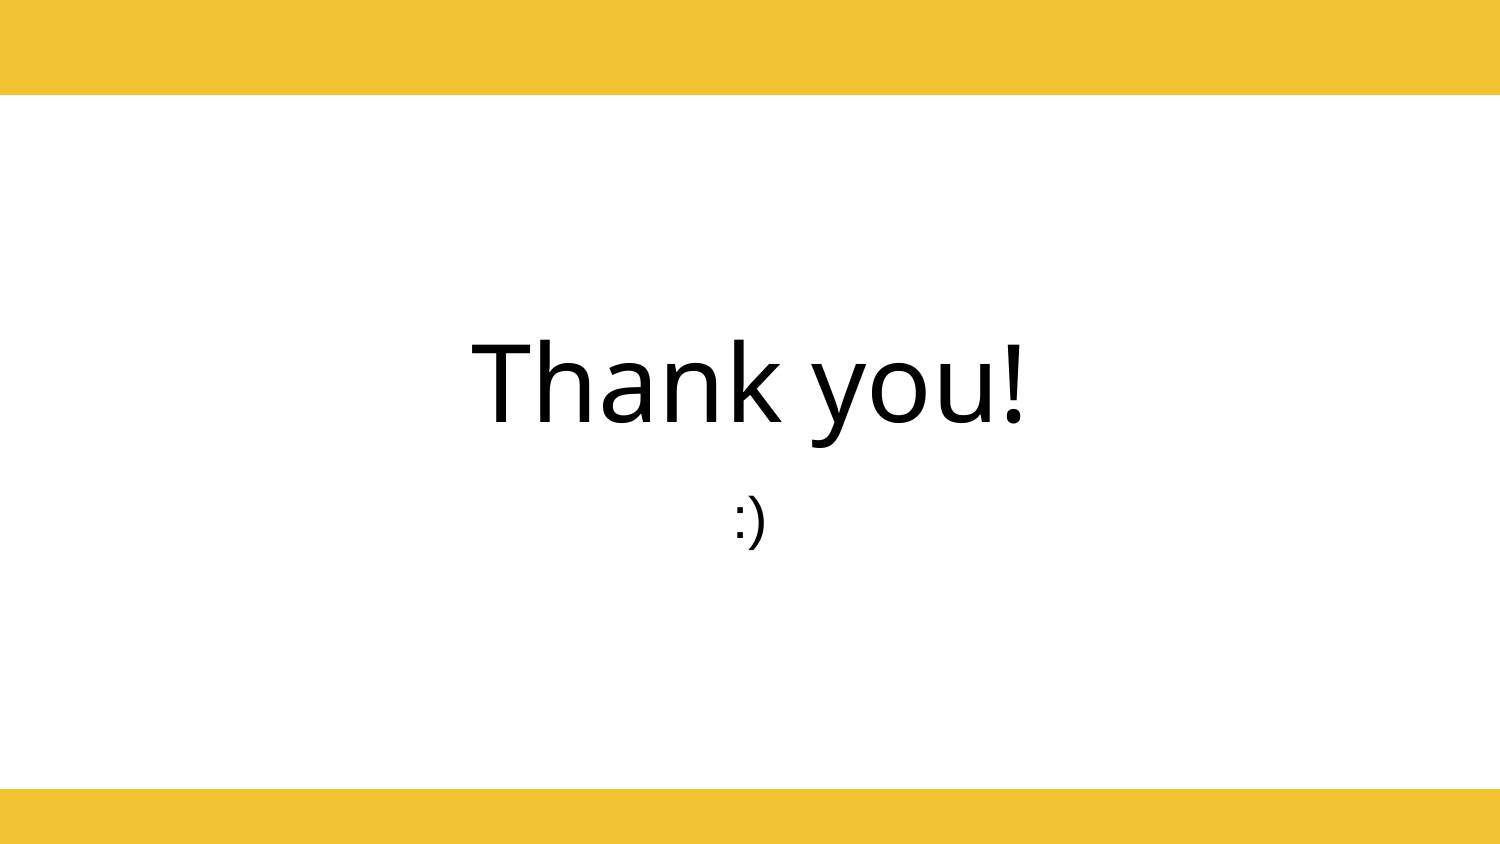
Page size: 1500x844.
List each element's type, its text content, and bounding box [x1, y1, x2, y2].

subtitle :) [51, 464, 1449, 595]
title Thank you! [51, 122, 1449, 459]
